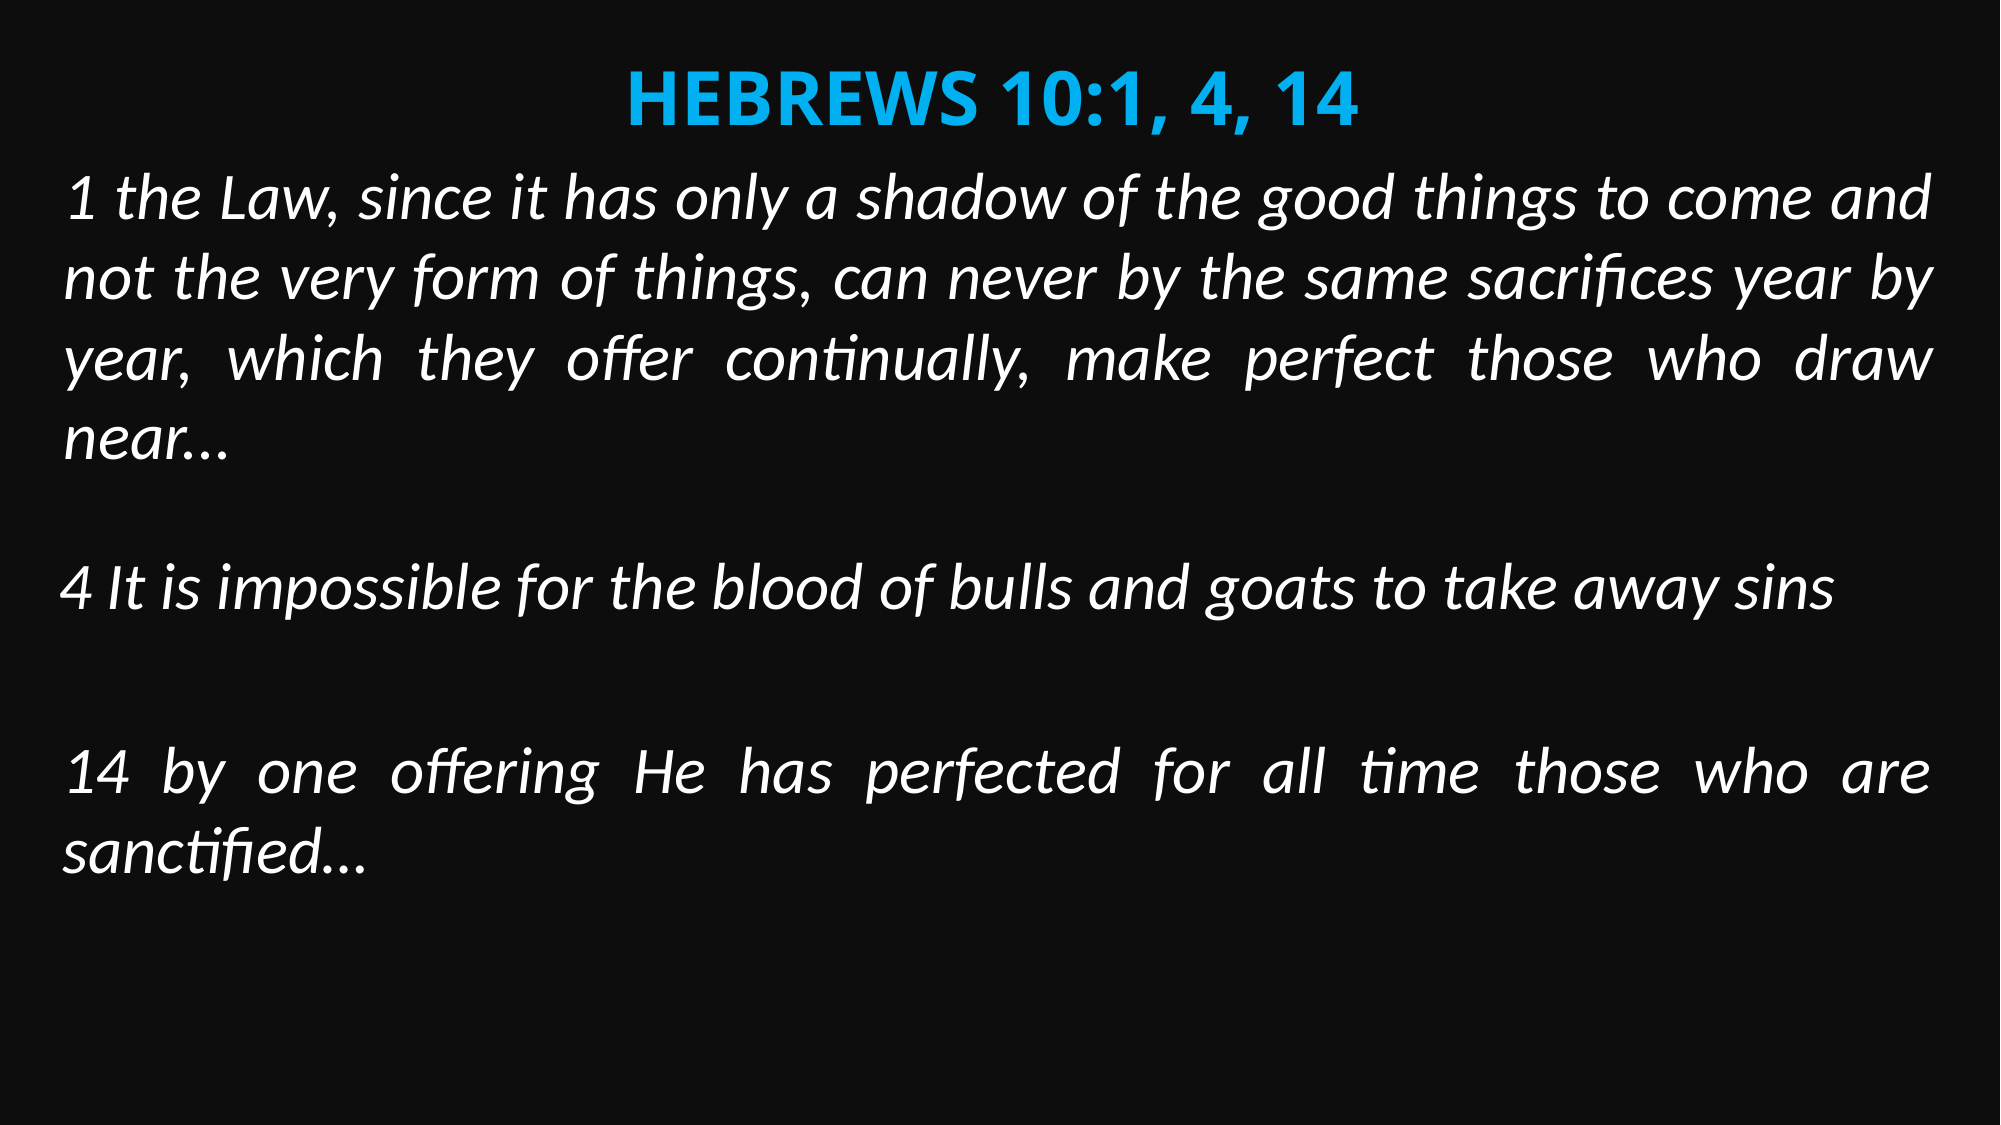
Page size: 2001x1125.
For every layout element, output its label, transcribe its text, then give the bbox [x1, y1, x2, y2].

subtitle Hebrews 10:1, 4, 14 [34, 42, 1951, 184]
text_box 1 the Law, since it has only a shadow of the good things to come and not the very form of things, can never by the same sacrifices year by year, which they offer continually, make perfect those who draw near... [49, 145, 1951, 481]
text_box 14 by one offering He has perfected for all time those who are sanctified… [47, 719, 1949, 894]
text_box 4 It is impossible for the blood of bulls and goats to take away sins [43, 535, 1945, 631]
